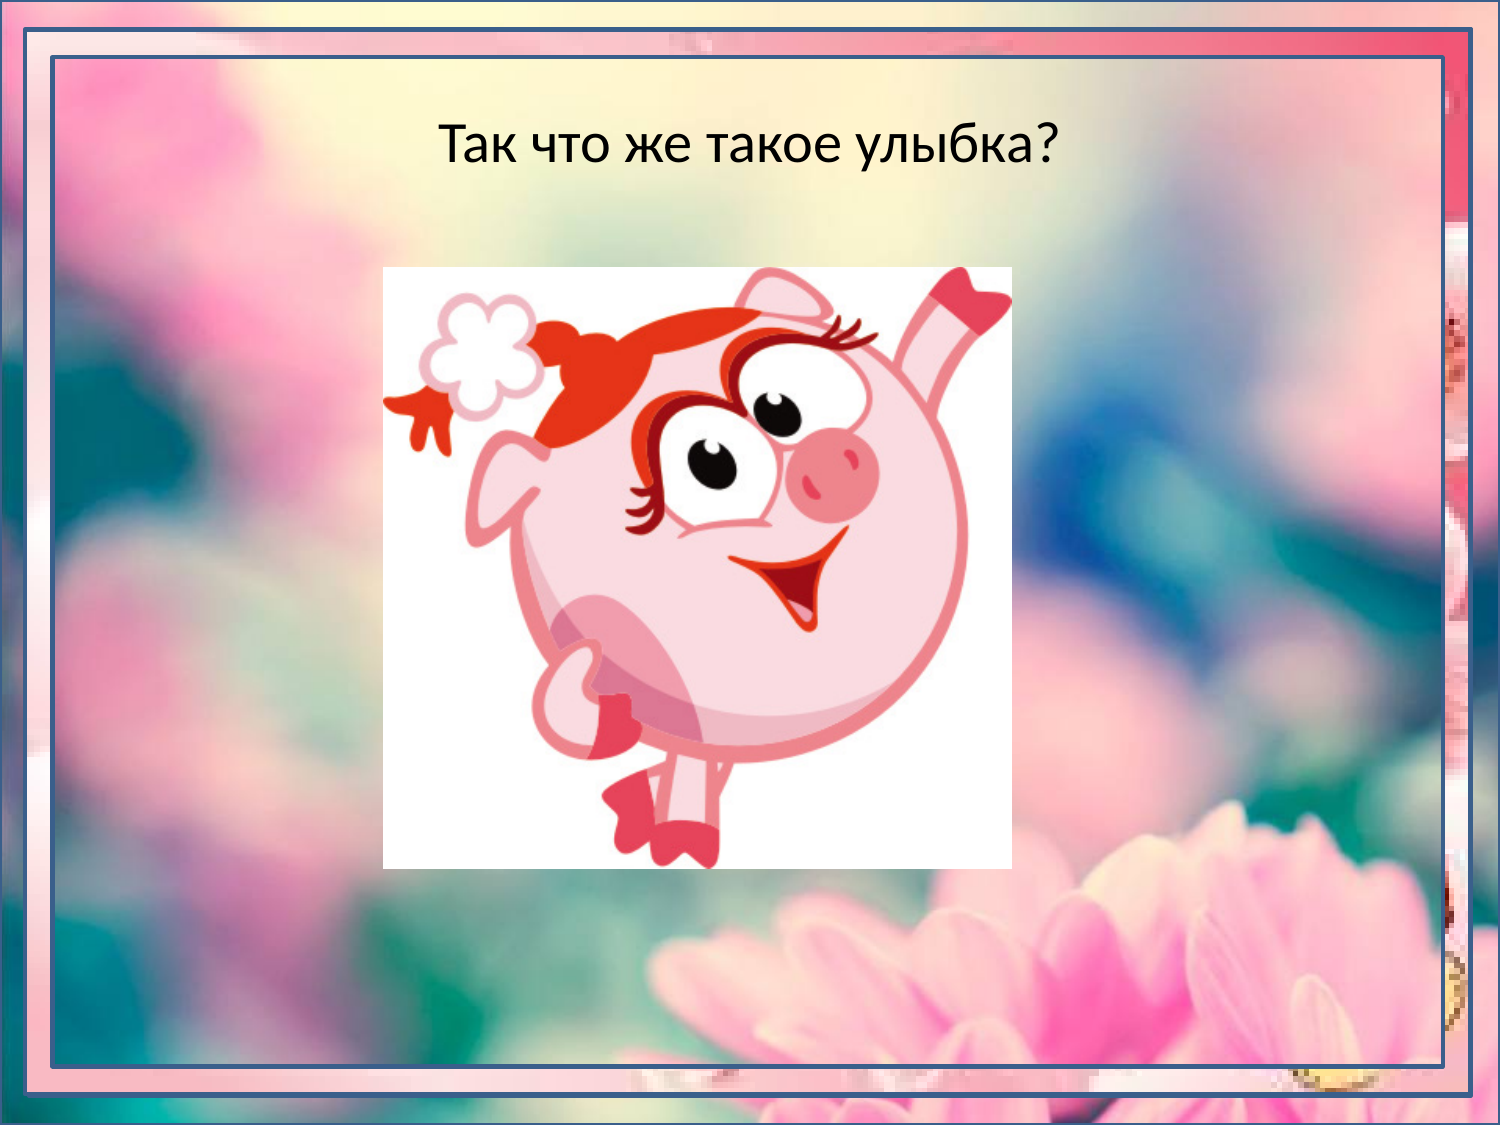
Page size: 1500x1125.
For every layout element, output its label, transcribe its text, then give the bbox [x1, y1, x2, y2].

title Так что же такое улыбка? [74, 44, 1426, 233]
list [383, 266, 1013, 869]
picture [2, 2, 1498, 1123]
picture [27, 32, 1468, 1092]
